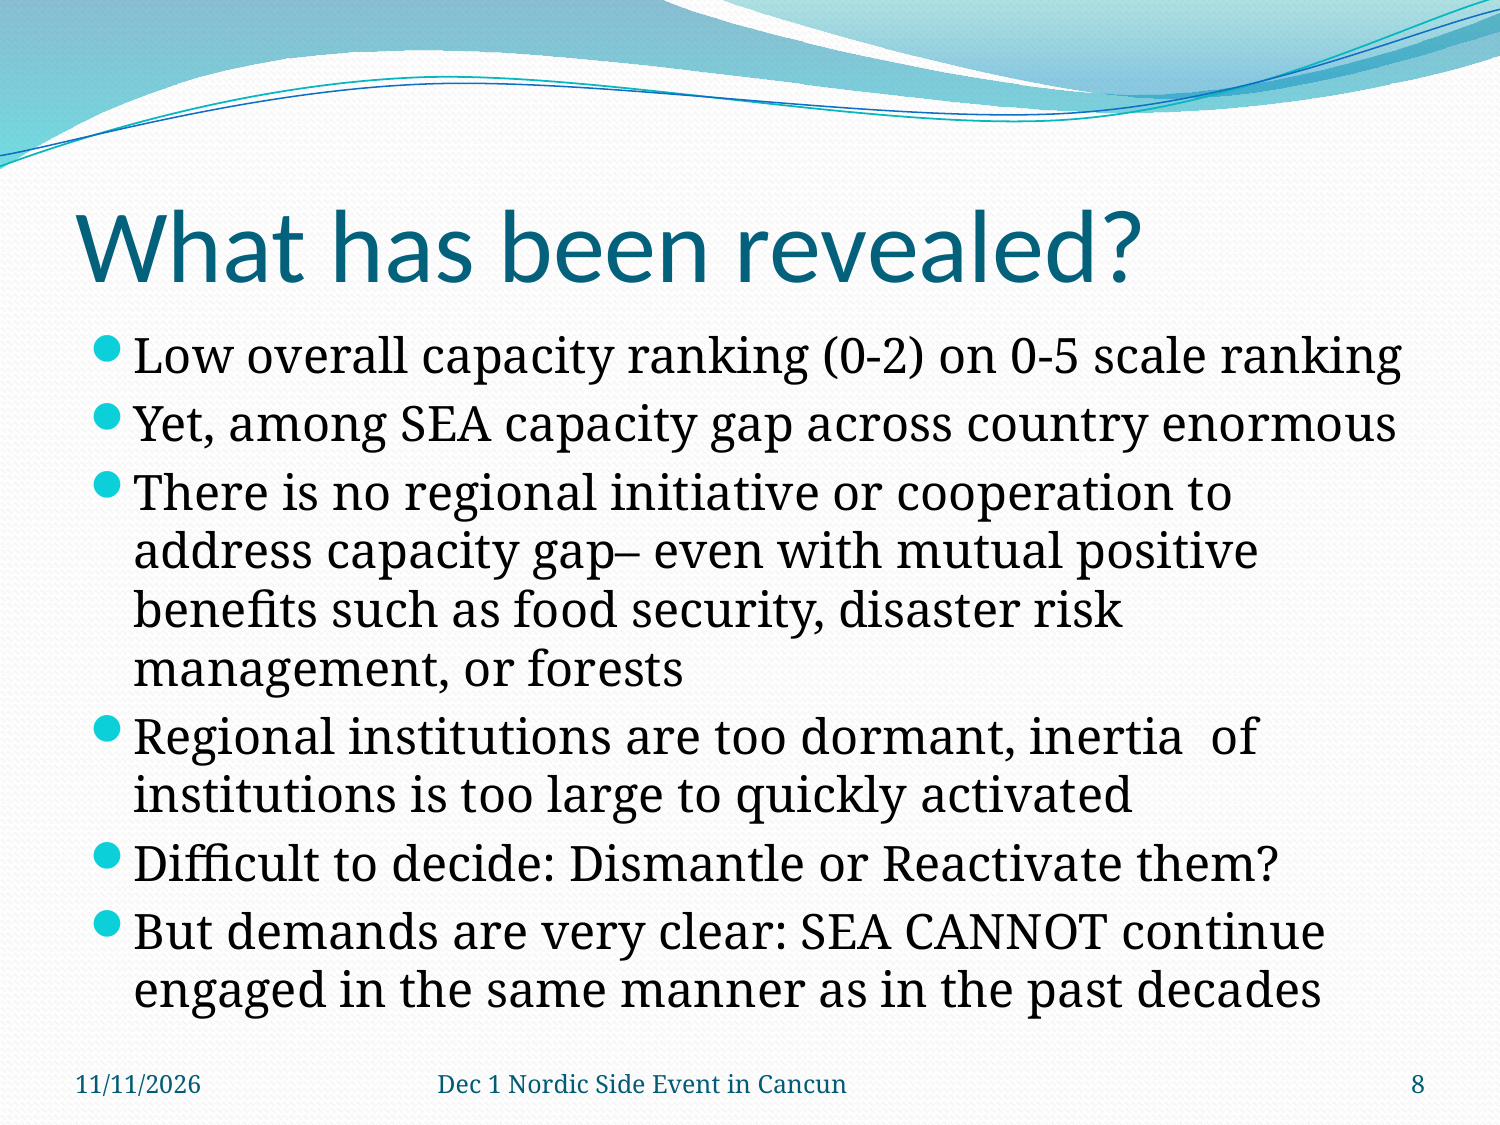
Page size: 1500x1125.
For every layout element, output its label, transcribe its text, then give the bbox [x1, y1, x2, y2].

footer Dec 1 Nordic Side Event in Cancun [437, 1042, 988, 1103]
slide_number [75, 1042, 425, 1103]
title What has been revealed? [75, 115, 1425, 303]
slide_number 8 [1299, 1042, 1425, 1103]
list Low overall capacity ranking (0-2) on 0-5 scale ranking Yet, among SEA capacity gap across country enormous There is no regional initiative or cooperation to address capacity gap– even with mutual positive benefits such as food security, disaster risk management, or forests Regional institutions are too dormant, inertia of institutions is too large to quickly activated Difficult to decide: Dismantle or Reactivate them? But demands are very clear: SEA CANNOT continue engaged in the same manner as in the past decades [75, 317, 1425, 1038]
